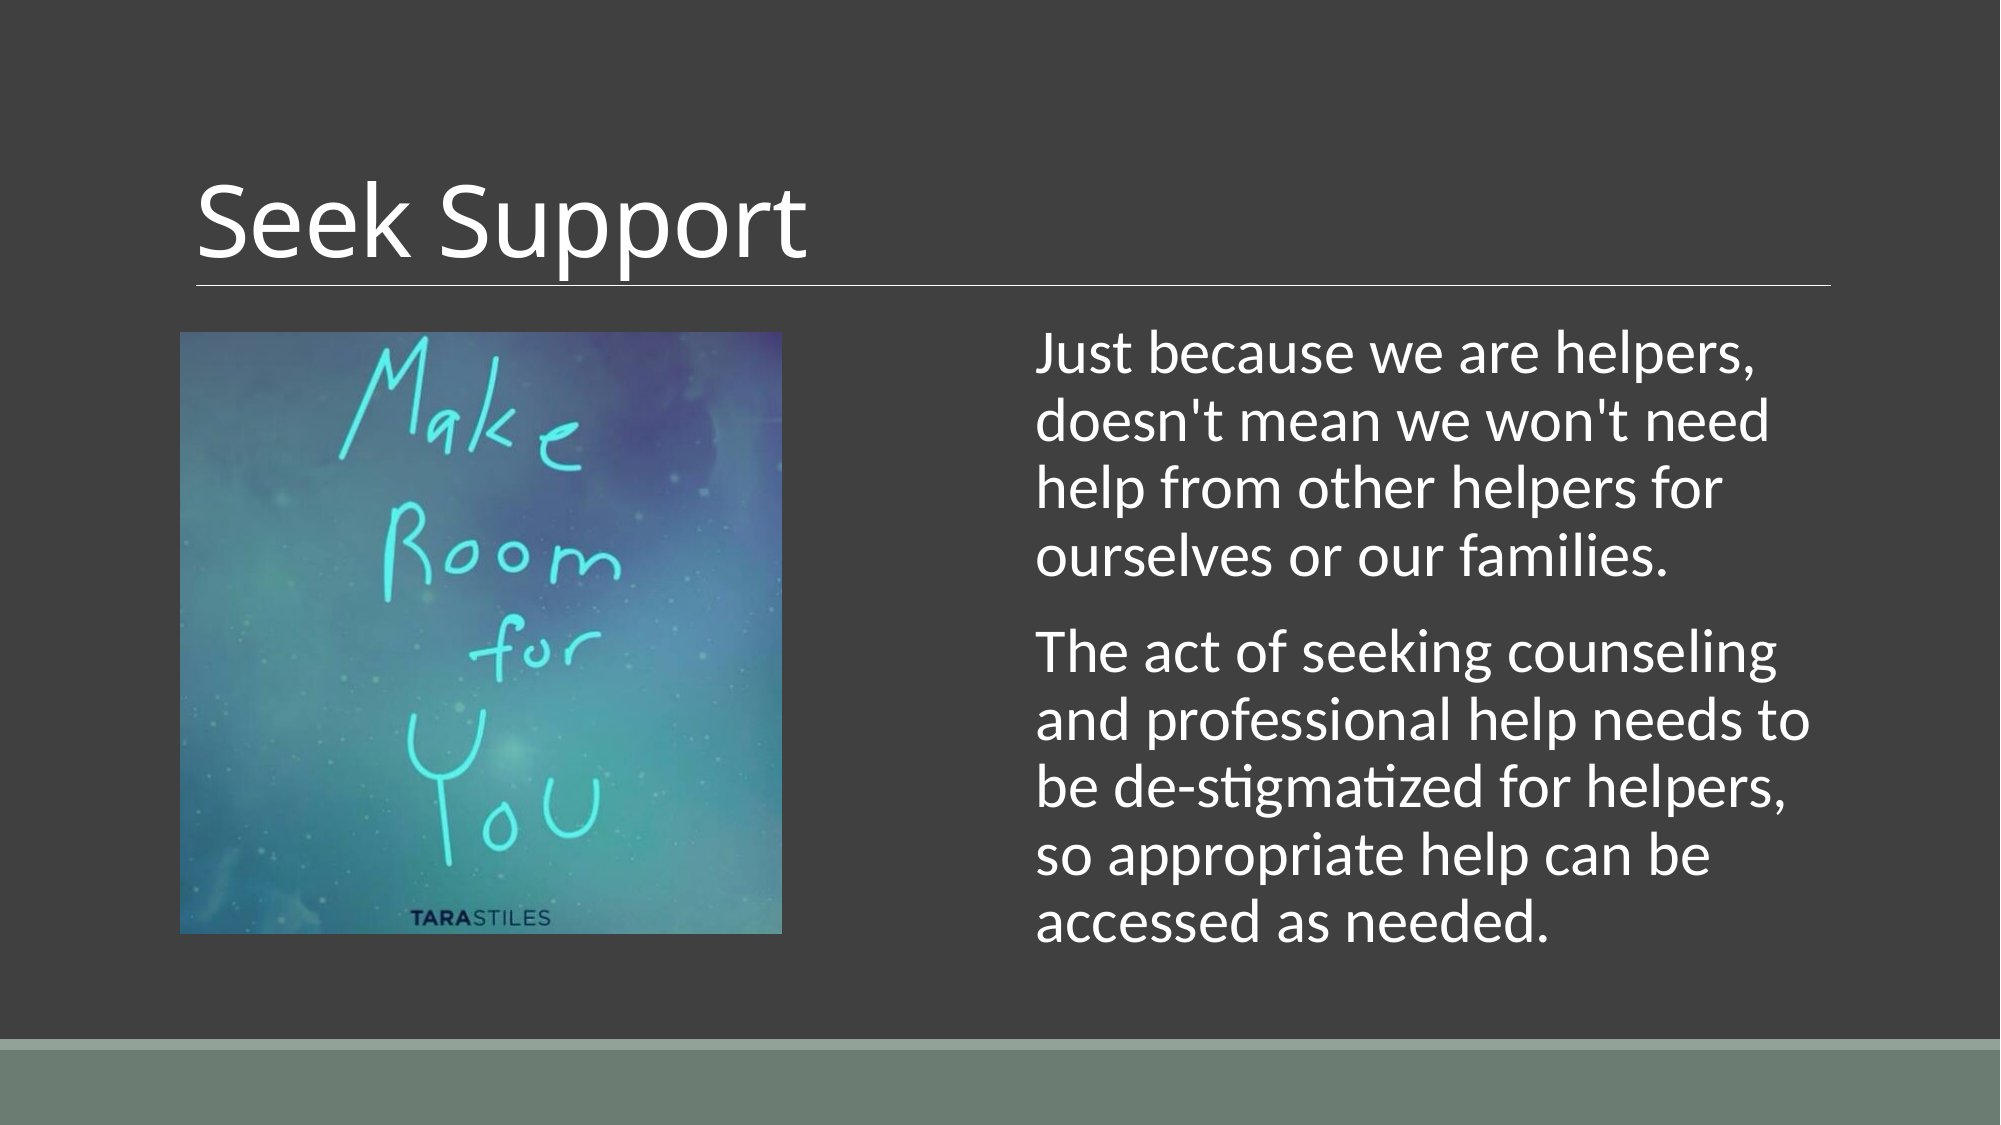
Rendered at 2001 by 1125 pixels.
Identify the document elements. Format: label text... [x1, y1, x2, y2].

list Just because we are helpers, doesn't mean we won't need help from other helpers for ourselves or our families. The act of seeking counseling and professional help needs to be de-stigmatized for helpers, so appropriate help can be accessed as needed. [1020, 312, 1830, 1040]
picture [179, 331, 783, 935]
title Seek Support [180, 47, 1830, 285]
